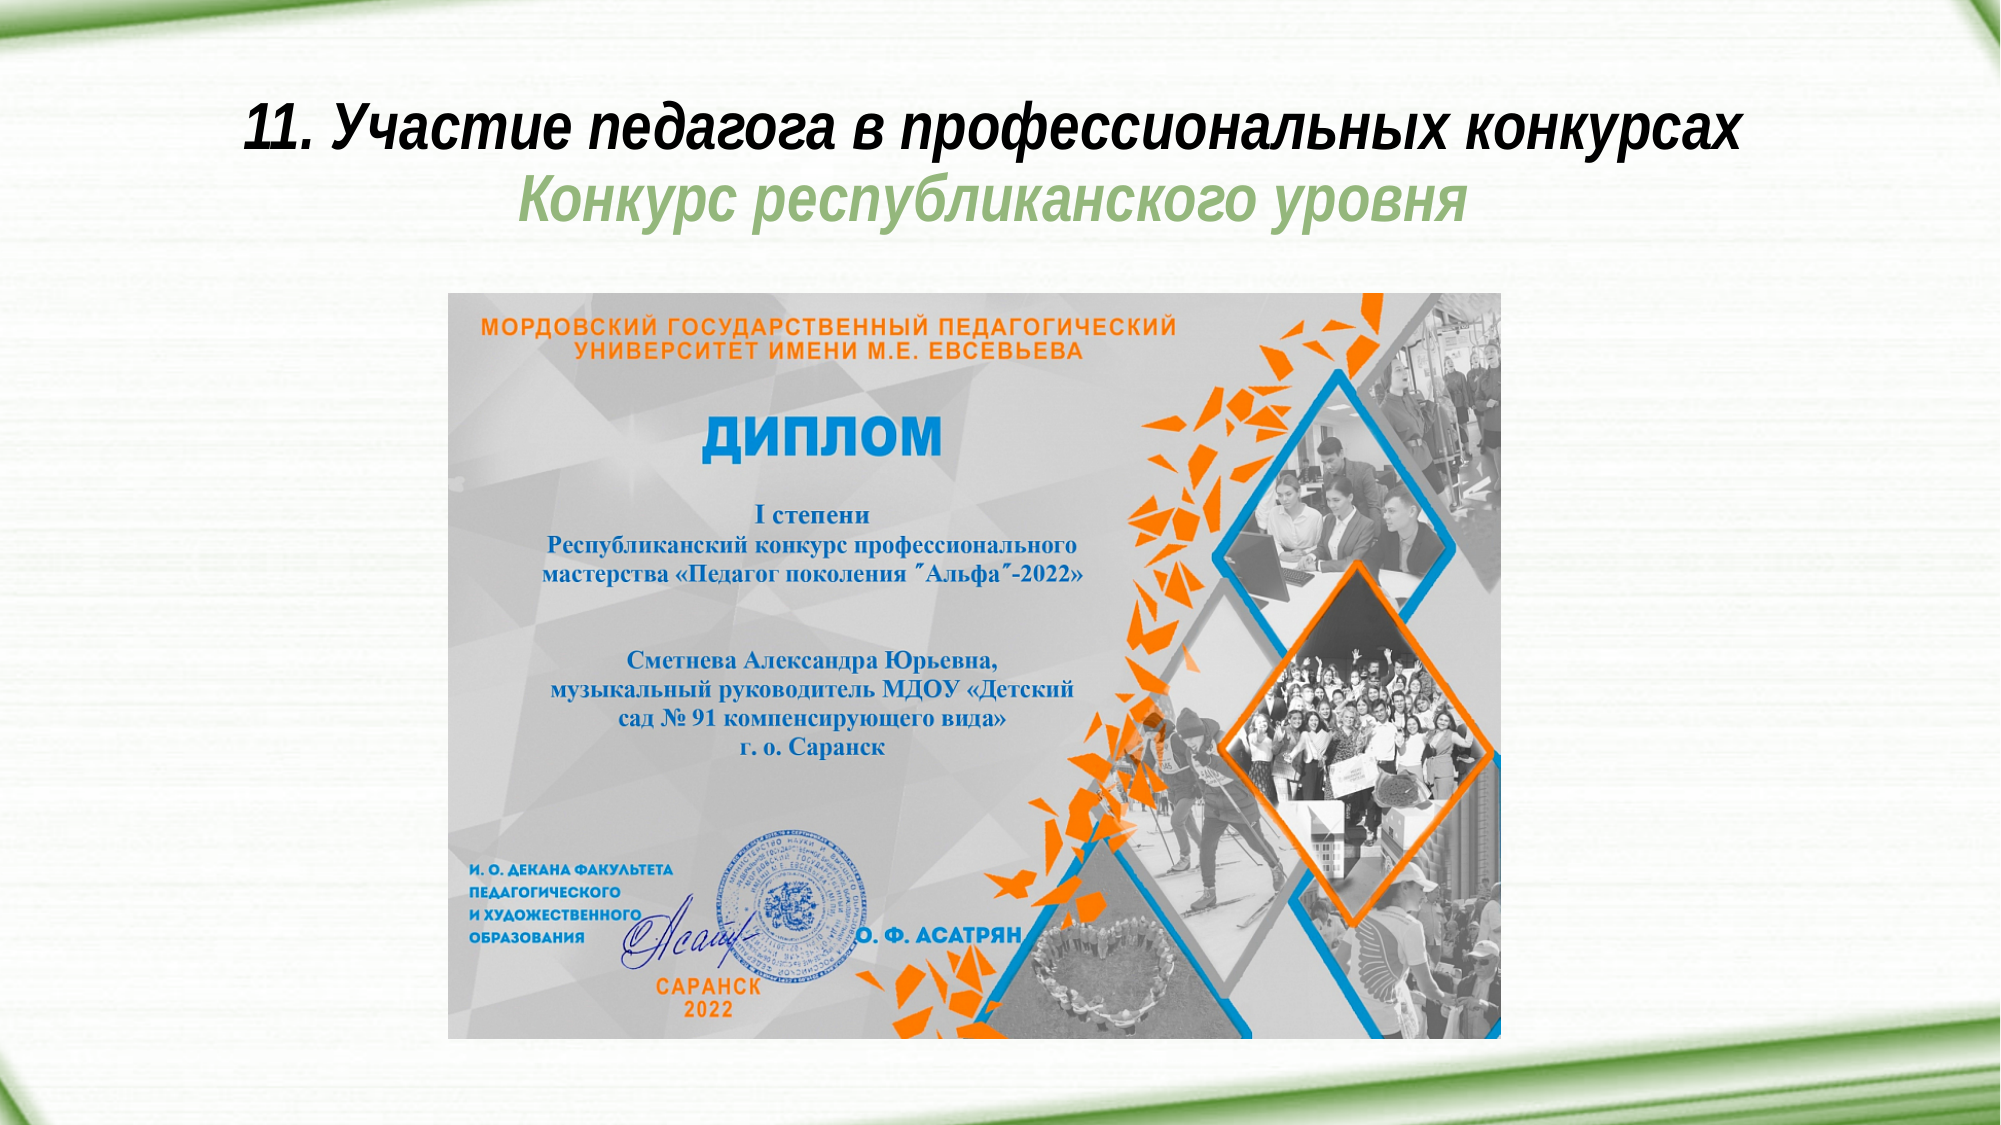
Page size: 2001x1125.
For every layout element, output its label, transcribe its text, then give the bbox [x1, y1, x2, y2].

title 11. Участие педагога в профессиональных конкурсах Конкурс республиканского уровня [118, 117, 1870, 244]
picture [448, 293, 1501, 1039]
